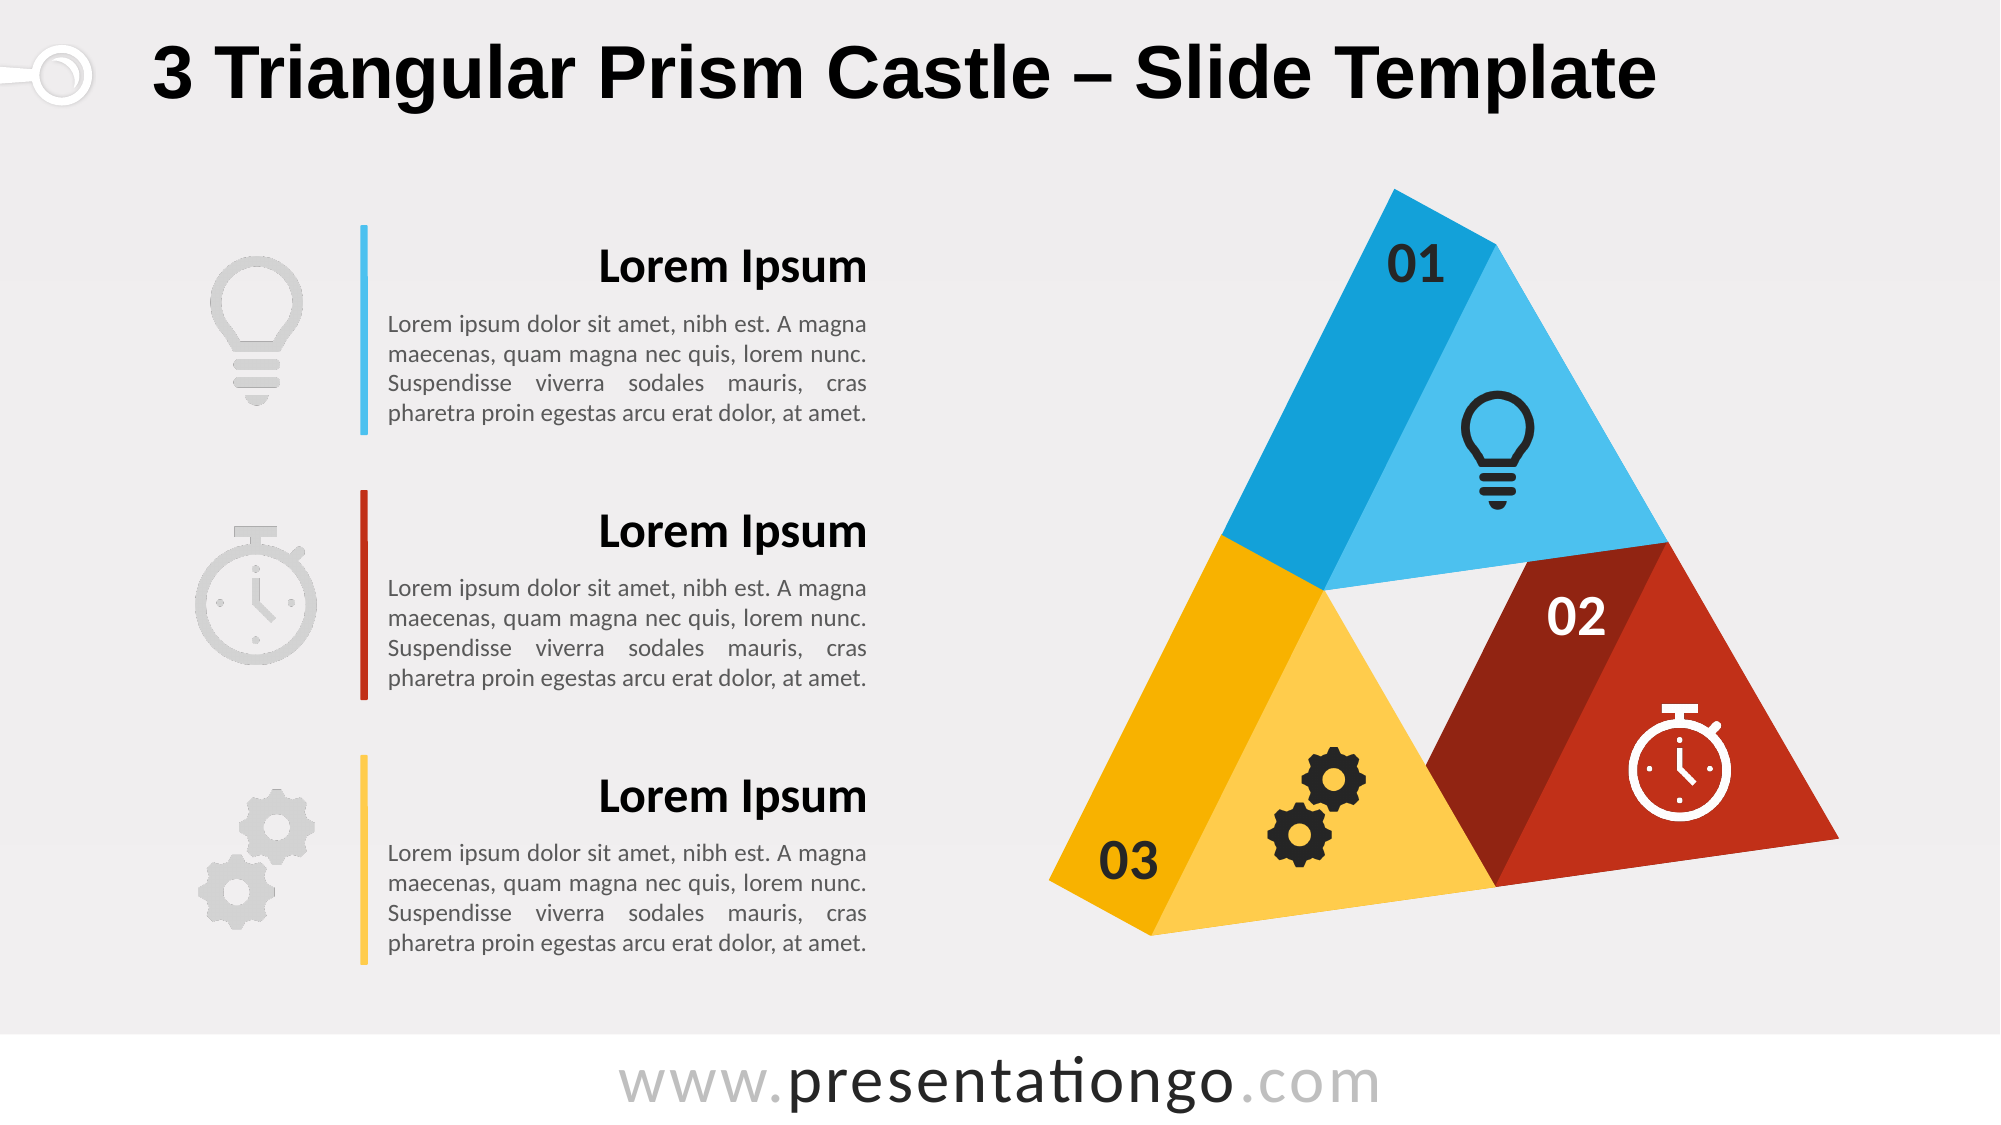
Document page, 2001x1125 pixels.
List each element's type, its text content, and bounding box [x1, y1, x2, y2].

picture [171, 245, 342, 416]
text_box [1496, 485, 1840, 888]
text_box [359, 489, 369, 702]
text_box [387, 754, 868, 966]
picture [171, 774, 342, 945]
text_box [359, 753, 369, 966]
picture [1243, 734, 1389, 880]
text_box [359, 224, 369, 437]
title 3 Triangular Prism Castle – Slide Template [137, 26, 1863, 148]
picture [169, 510, 341, 681]
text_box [387, 224, 868, 437]
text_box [1221, 188, 1668, 591]
picture [1429, 382, 1565, 518]
picture [1607, 690, 1752, 835]
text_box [1048, 534, 1496, 936]
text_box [387, 489, 868, 701]
